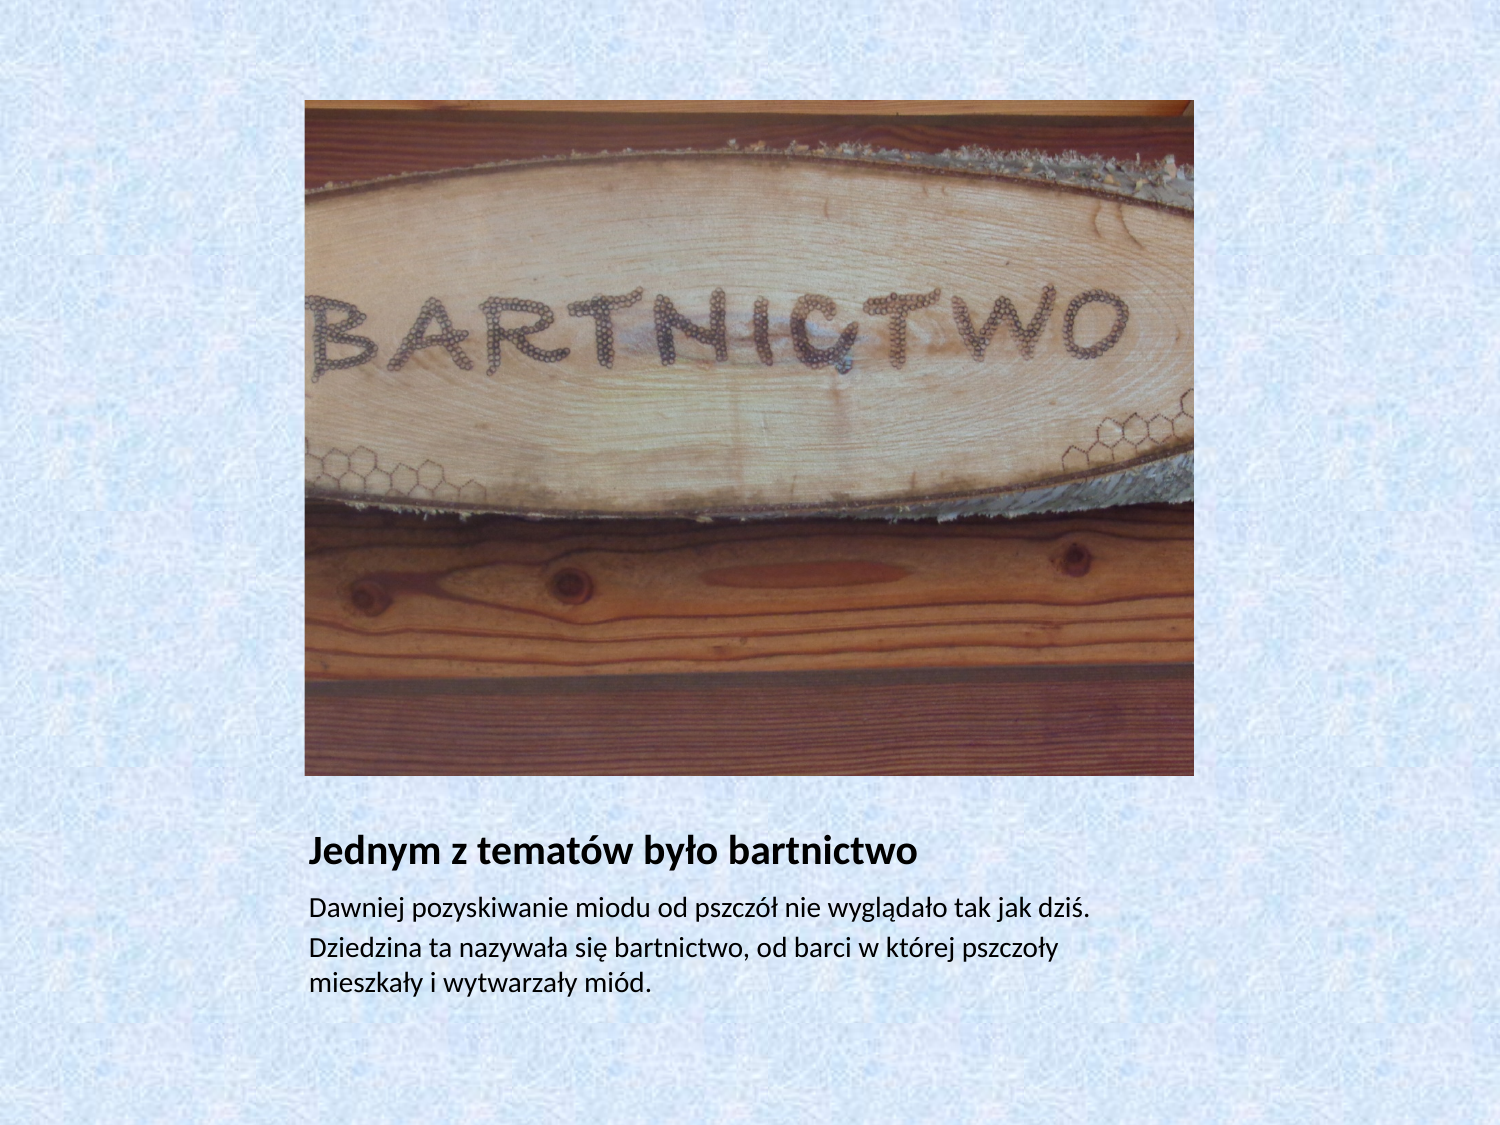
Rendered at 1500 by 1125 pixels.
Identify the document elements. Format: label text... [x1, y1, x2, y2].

list Dawniej pozyskiwanie miodu od pszczół nie wyglądało tak jak dziś. Dziedzina ta nazywała się bartnictwo, od barci w której pszczoły mieszkały i wytwarzały miód. [294, 880, 1194, 1013]
title Jednym z tematów było bartnictwo [294, 787, 1194, 880]
picture [0, 0, 1500, 1125]
